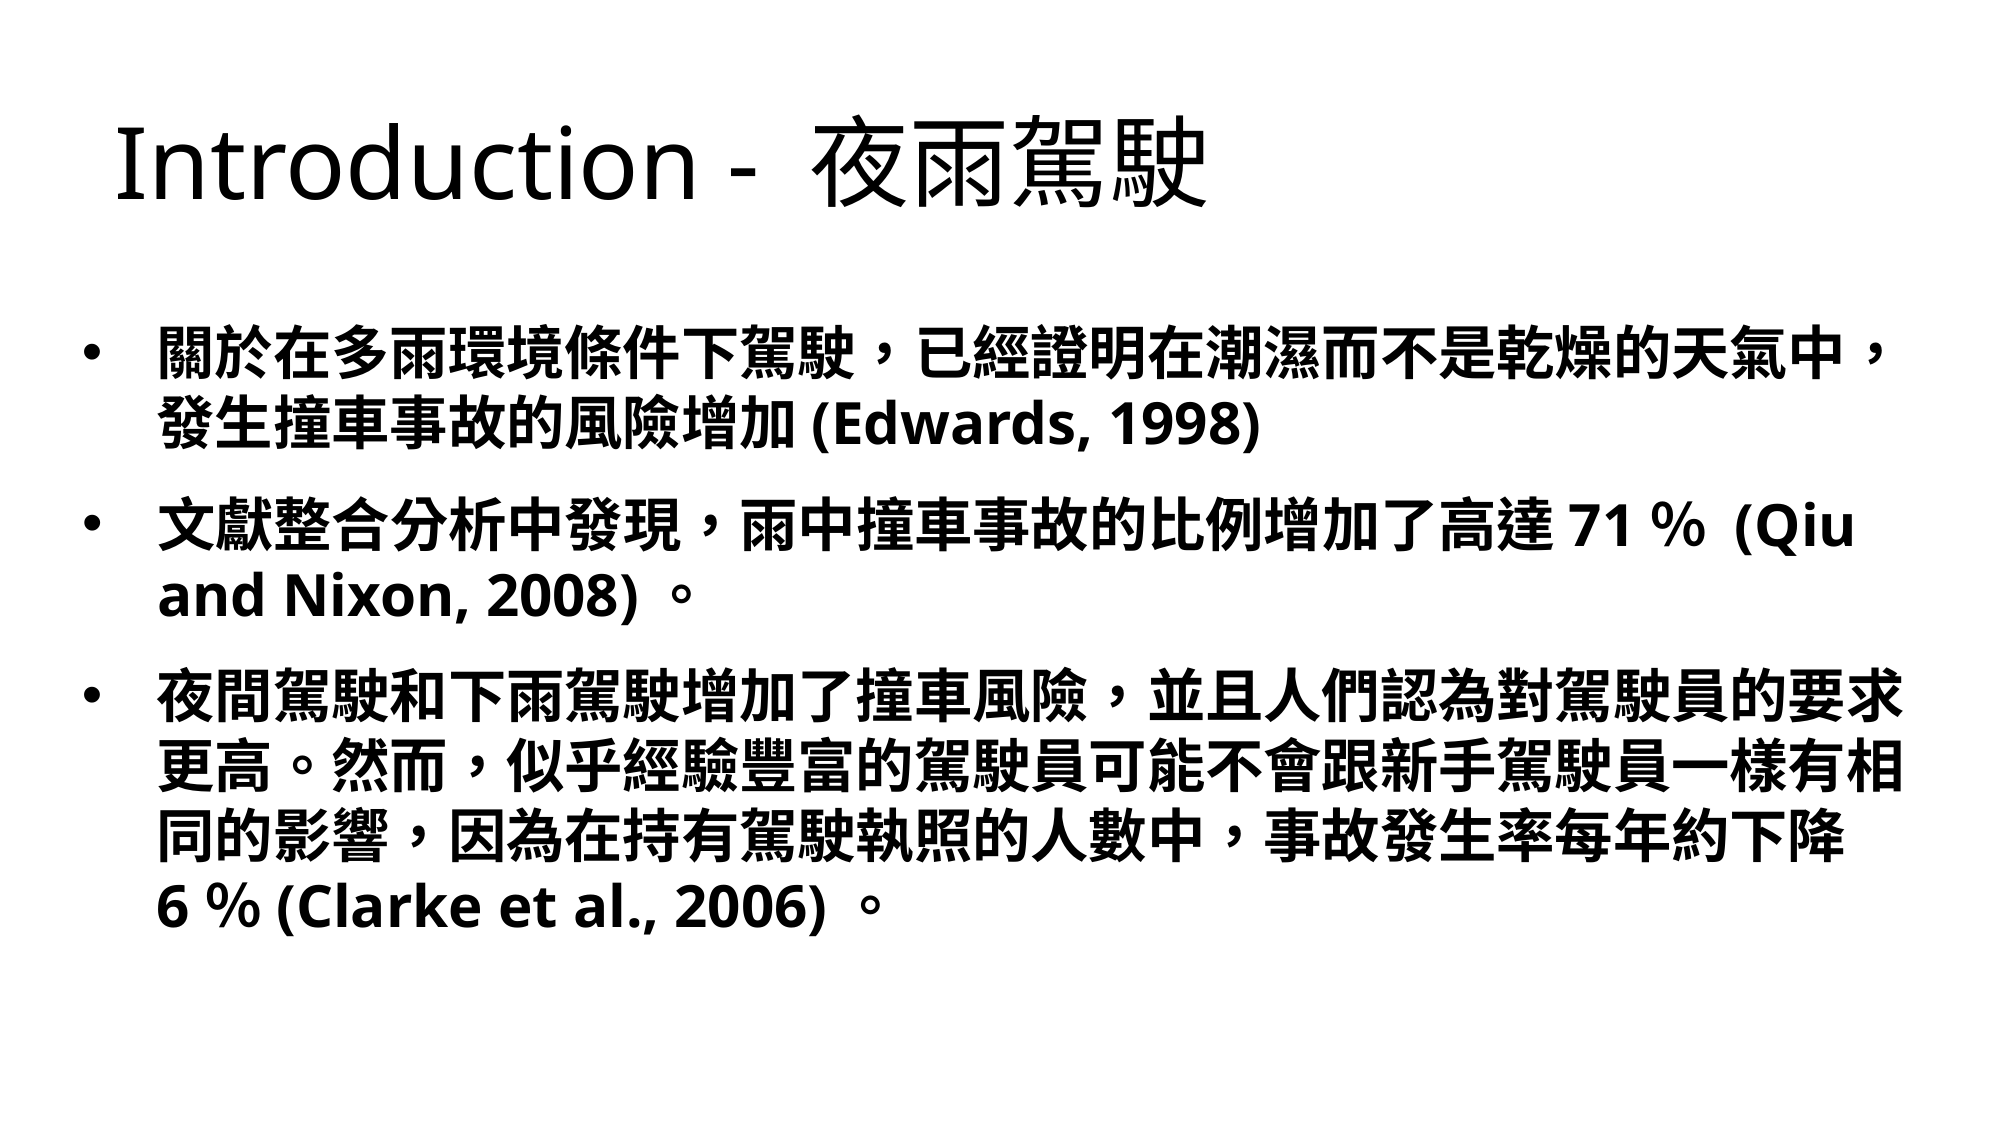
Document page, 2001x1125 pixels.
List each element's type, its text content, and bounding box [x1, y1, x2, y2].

text_box Introduction - 夜雨駕駛 [99, 92, 1225, 227]
text_box 夜間駕駛和下雨駕駛增加了撞車風險，並且人們認為對駕駛員的要求更高。然而，似乎經驗豐富的駕駛員可能不會跟新手駕駛員一樣有相同的影響，因為在持有駕駛執照的人數中，事故發生率每年約下降6％(Clarke et al., 2006)。 [67, 652, 1933, 947]
text_box 文獻整合分析中發現，雨中撞車事故的比例增加了高達71％ (Qiu and Nixon, 2008)。 [67, 480, 1971, 636]
text_box 關於在多雨環境條件下駕駛，已經證明在潮濕而不是乾燥的天氣中，發生撞車事故的風險增加(Edwards, 1998) [67, 308, 1933, 464]
